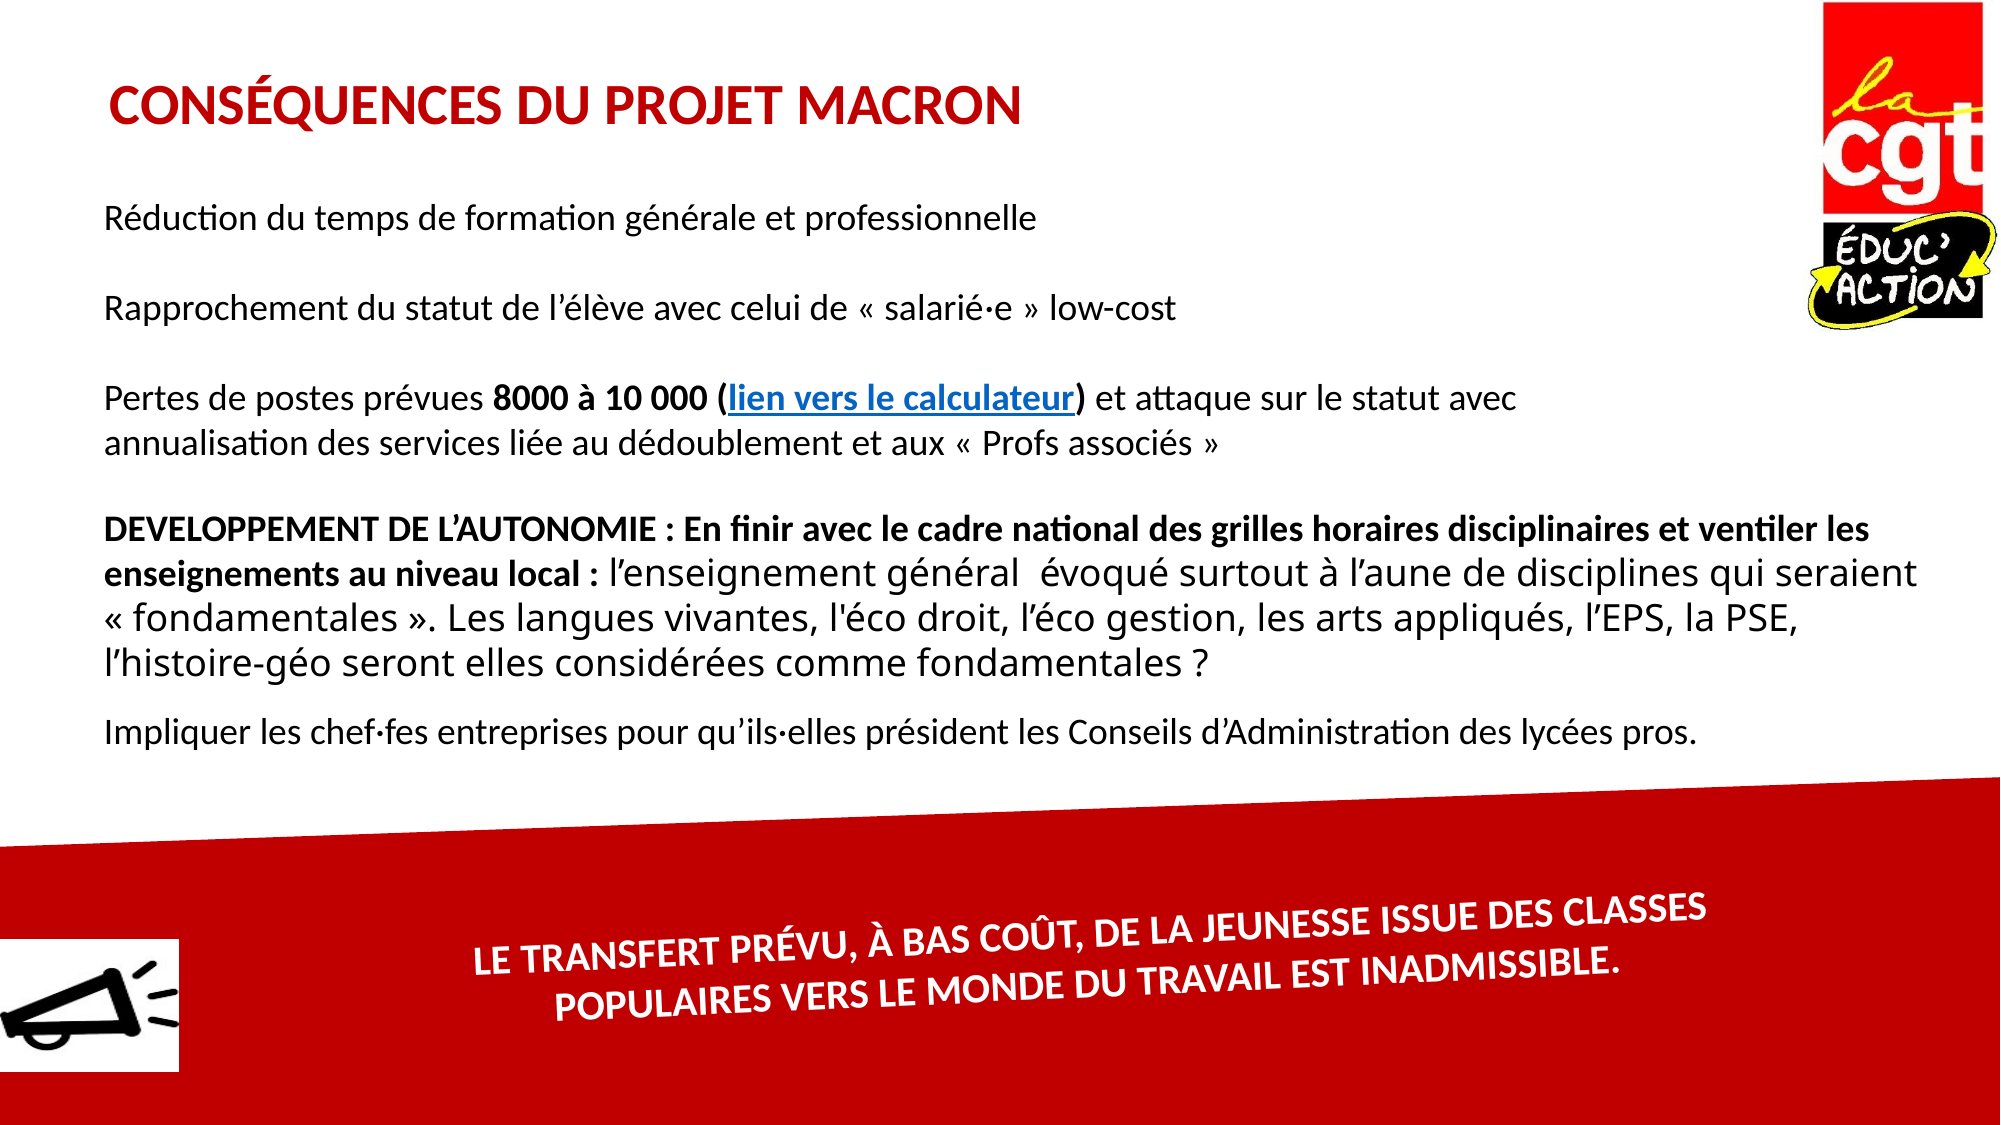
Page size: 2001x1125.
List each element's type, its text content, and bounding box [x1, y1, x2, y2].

picture [0, 939, 179, 1072]
text_box [0, 777, 2000, 1125]
text_box Impliquer les chef·fes entreprises pour qu’ils·elles président les Conseils d’Administration des lycées pros. [89, 699, 1841, 760]
text_box DEVELOPPEMENT DE L’AUTONOMIE : En finir avec le cadre national des grilles horaires disciplinaires et ventiler les enseignements au niveau local : l’enseignement général évoqué surtout à l’aune de disciplines qui seraient « fondamentales ». Les langues vivantes, l'éco droit, l’éco gestion, les arts appliqués, l’EPS, la PSE, l’histoire-géo seront elles considérées comme fondamentales ? [89, 496, 1952, 737]
picture [1803, 0, 1999, 335]
text_box Réduction du temps de formation générale et professionnelle Rapprochement du statut de l’élève avec celui de « salarié·e » low-cost Pertes de postes prévues 8000 à 10 000 (lien vers le calculateur) et attaque sur le statut avec annualisation des services liée au dédoublement et aux « Profs associés » [89, 140, 1740, 496]
text_box CONSÉQUENCES DU PROJET MACRON [94, 58, 1052, 140]
text_box LE TRANSFERT PRÉVU, À BAS COÛT, DE LA JEUNESSE ISSUE DES CLASSES POPULAIRES VERS LE MONDE DU TRAVAIL EST INADMISSIBLE. [374, 864, 1808, 1046]
